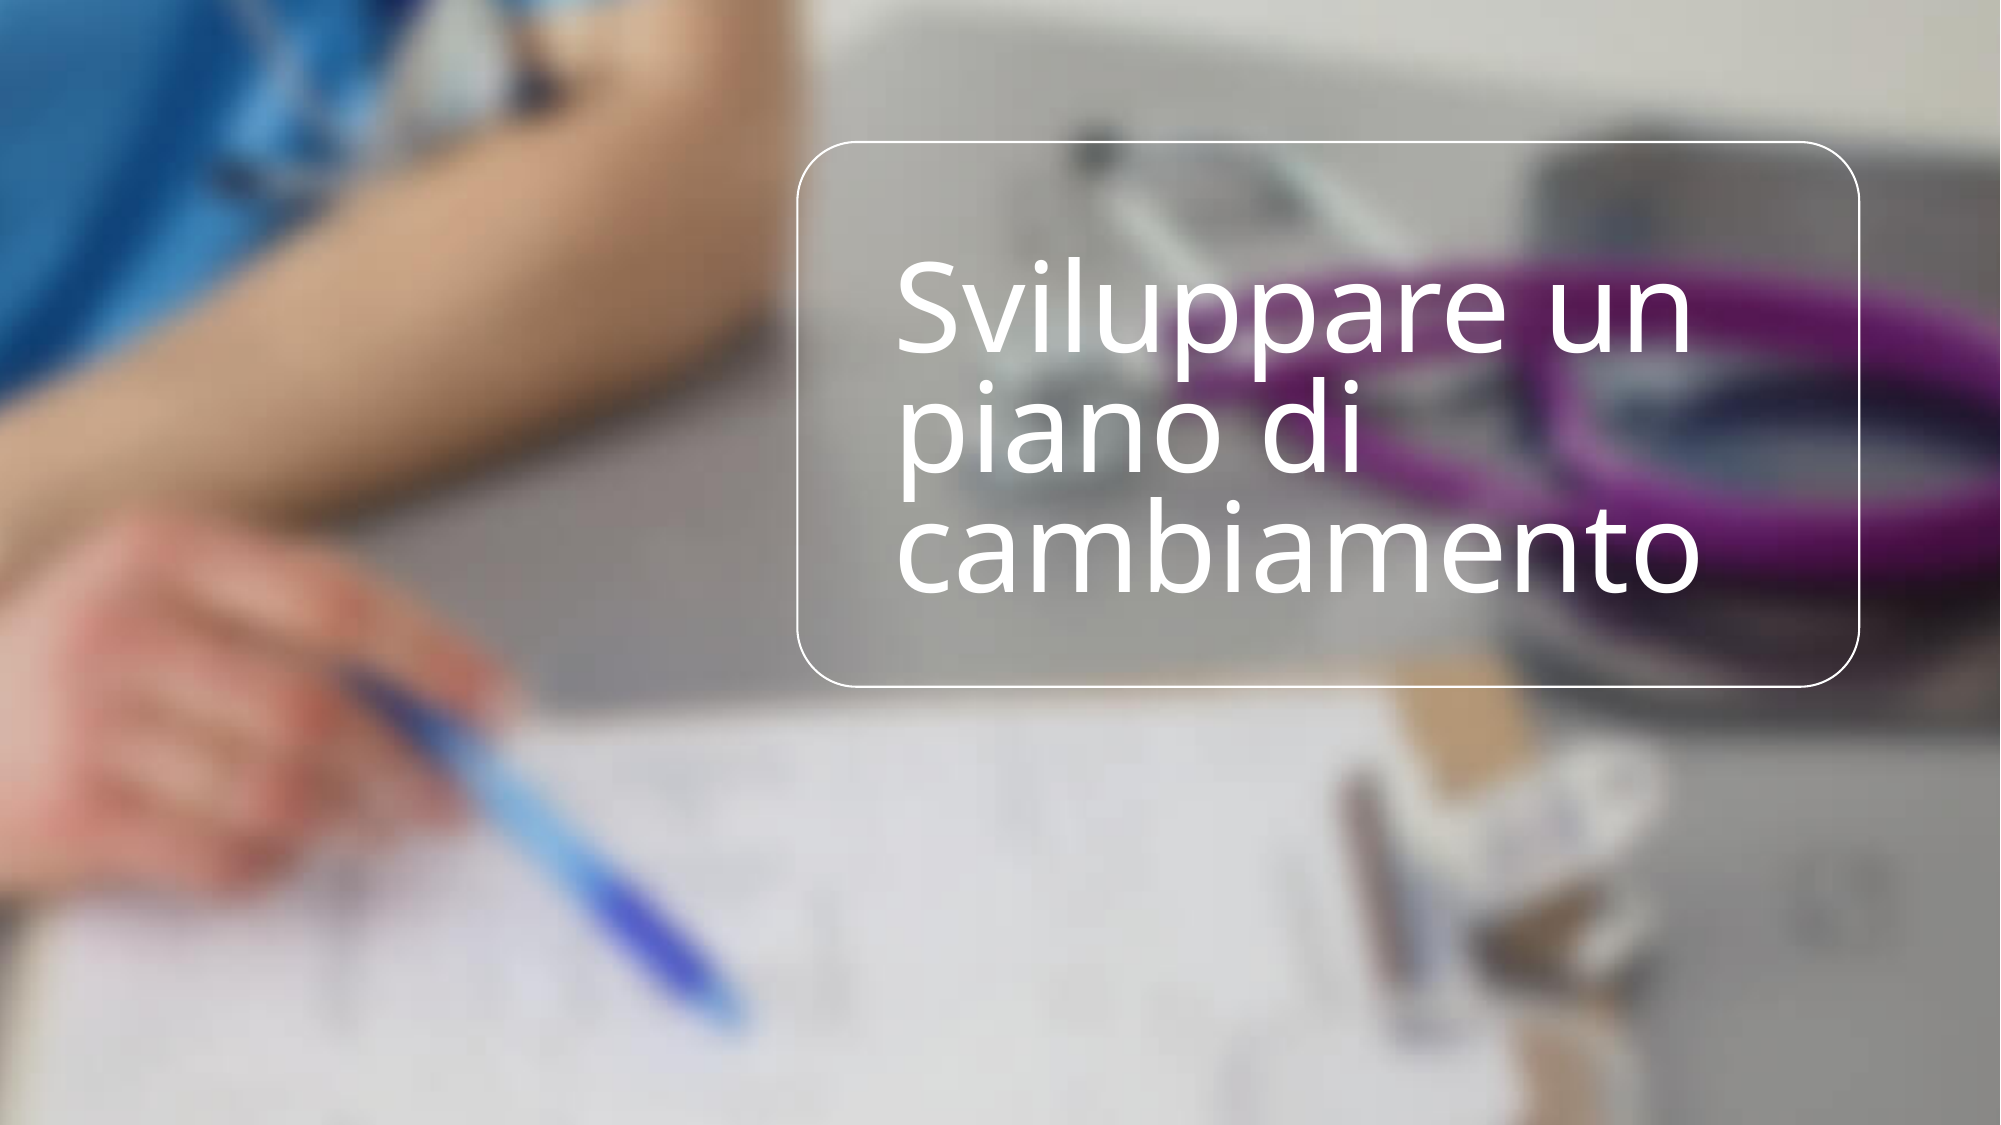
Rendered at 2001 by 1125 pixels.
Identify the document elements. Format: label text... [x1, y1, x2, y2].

title Sviluppare un piano di cambiamento [893, 314, 1761, 560]
picture [0, 0, 2000, 1125]
